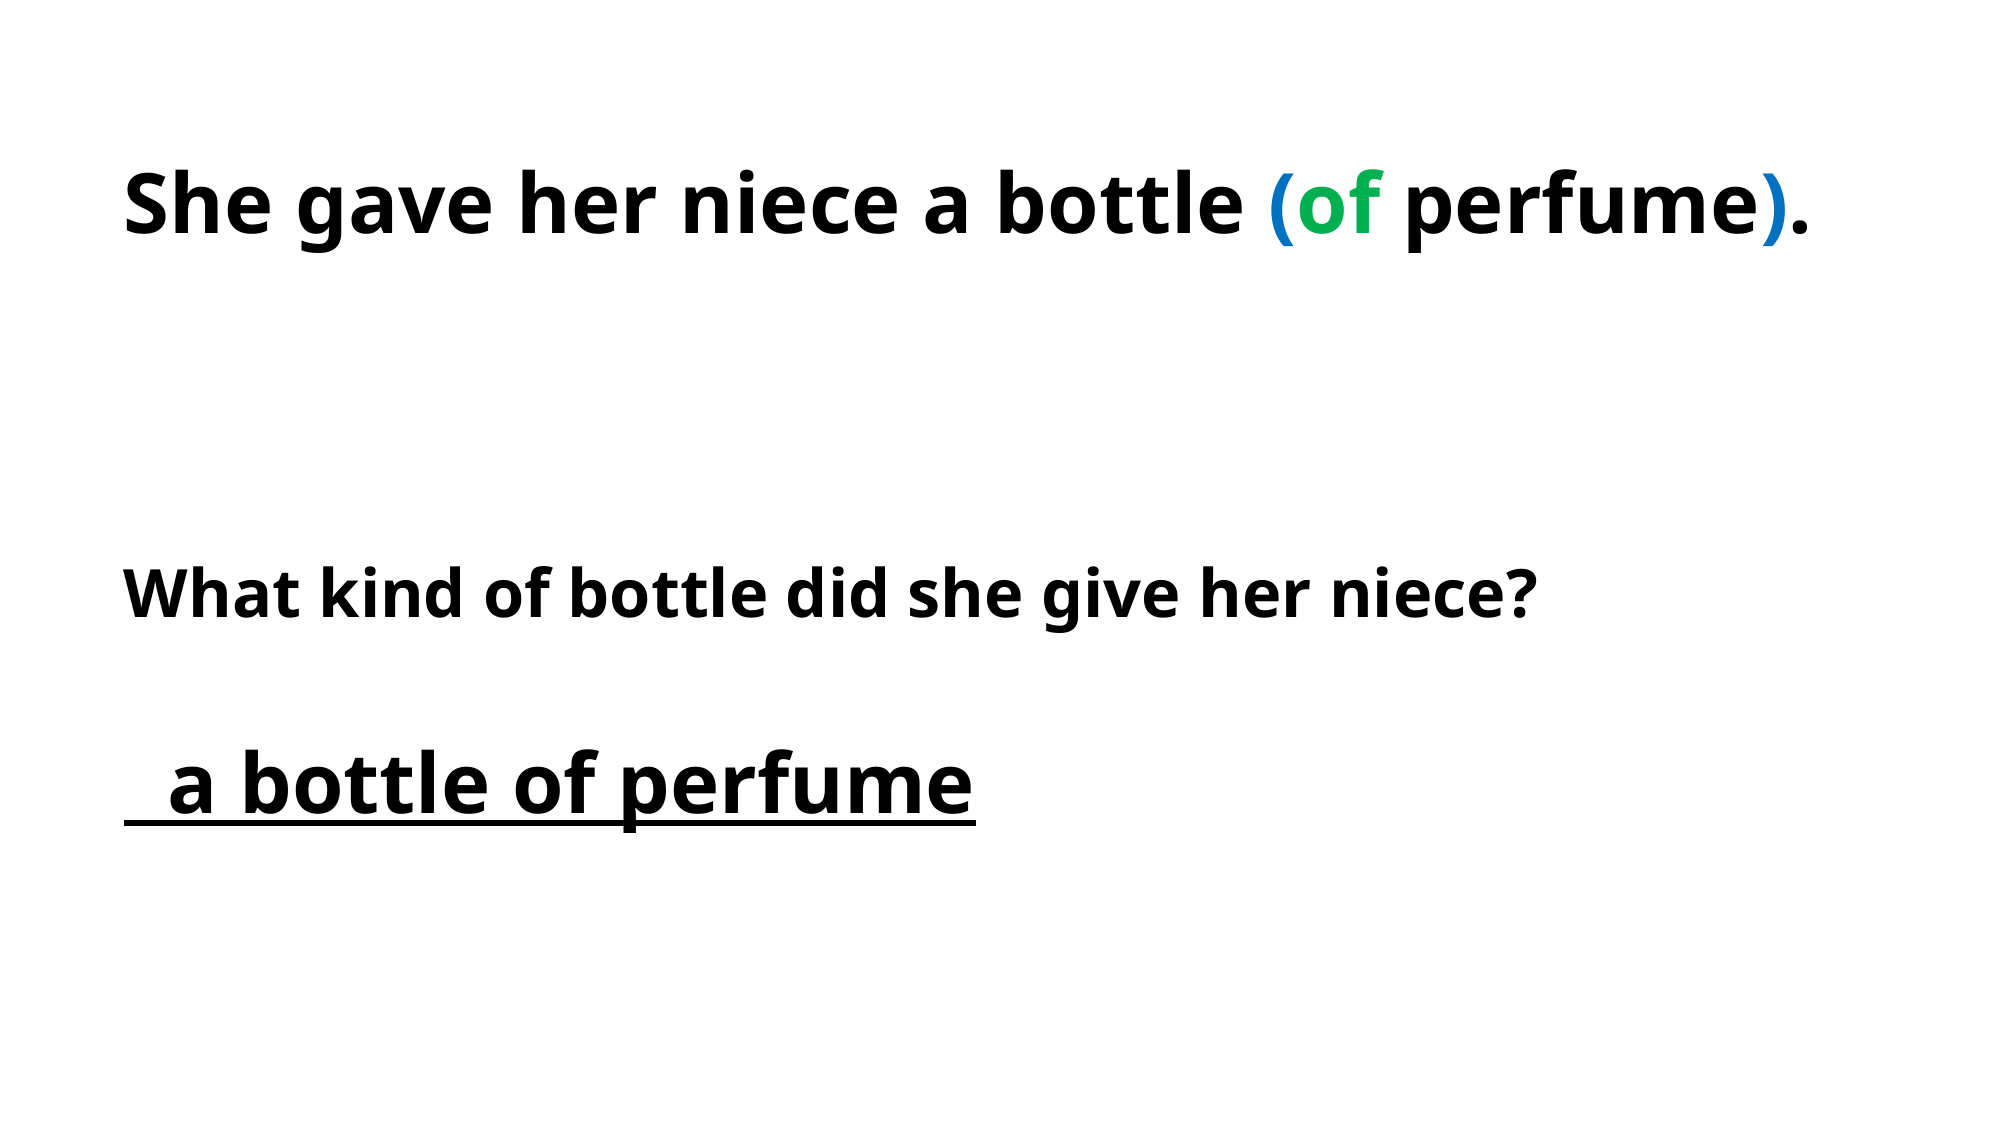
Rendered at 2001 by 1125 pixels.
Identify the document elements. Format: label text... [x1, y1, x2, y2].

text_box She gave her niece a bottle (of perfume). What kind of bottle did she give her niece? a bottle of perfume [109, 143, 1925, 838]
